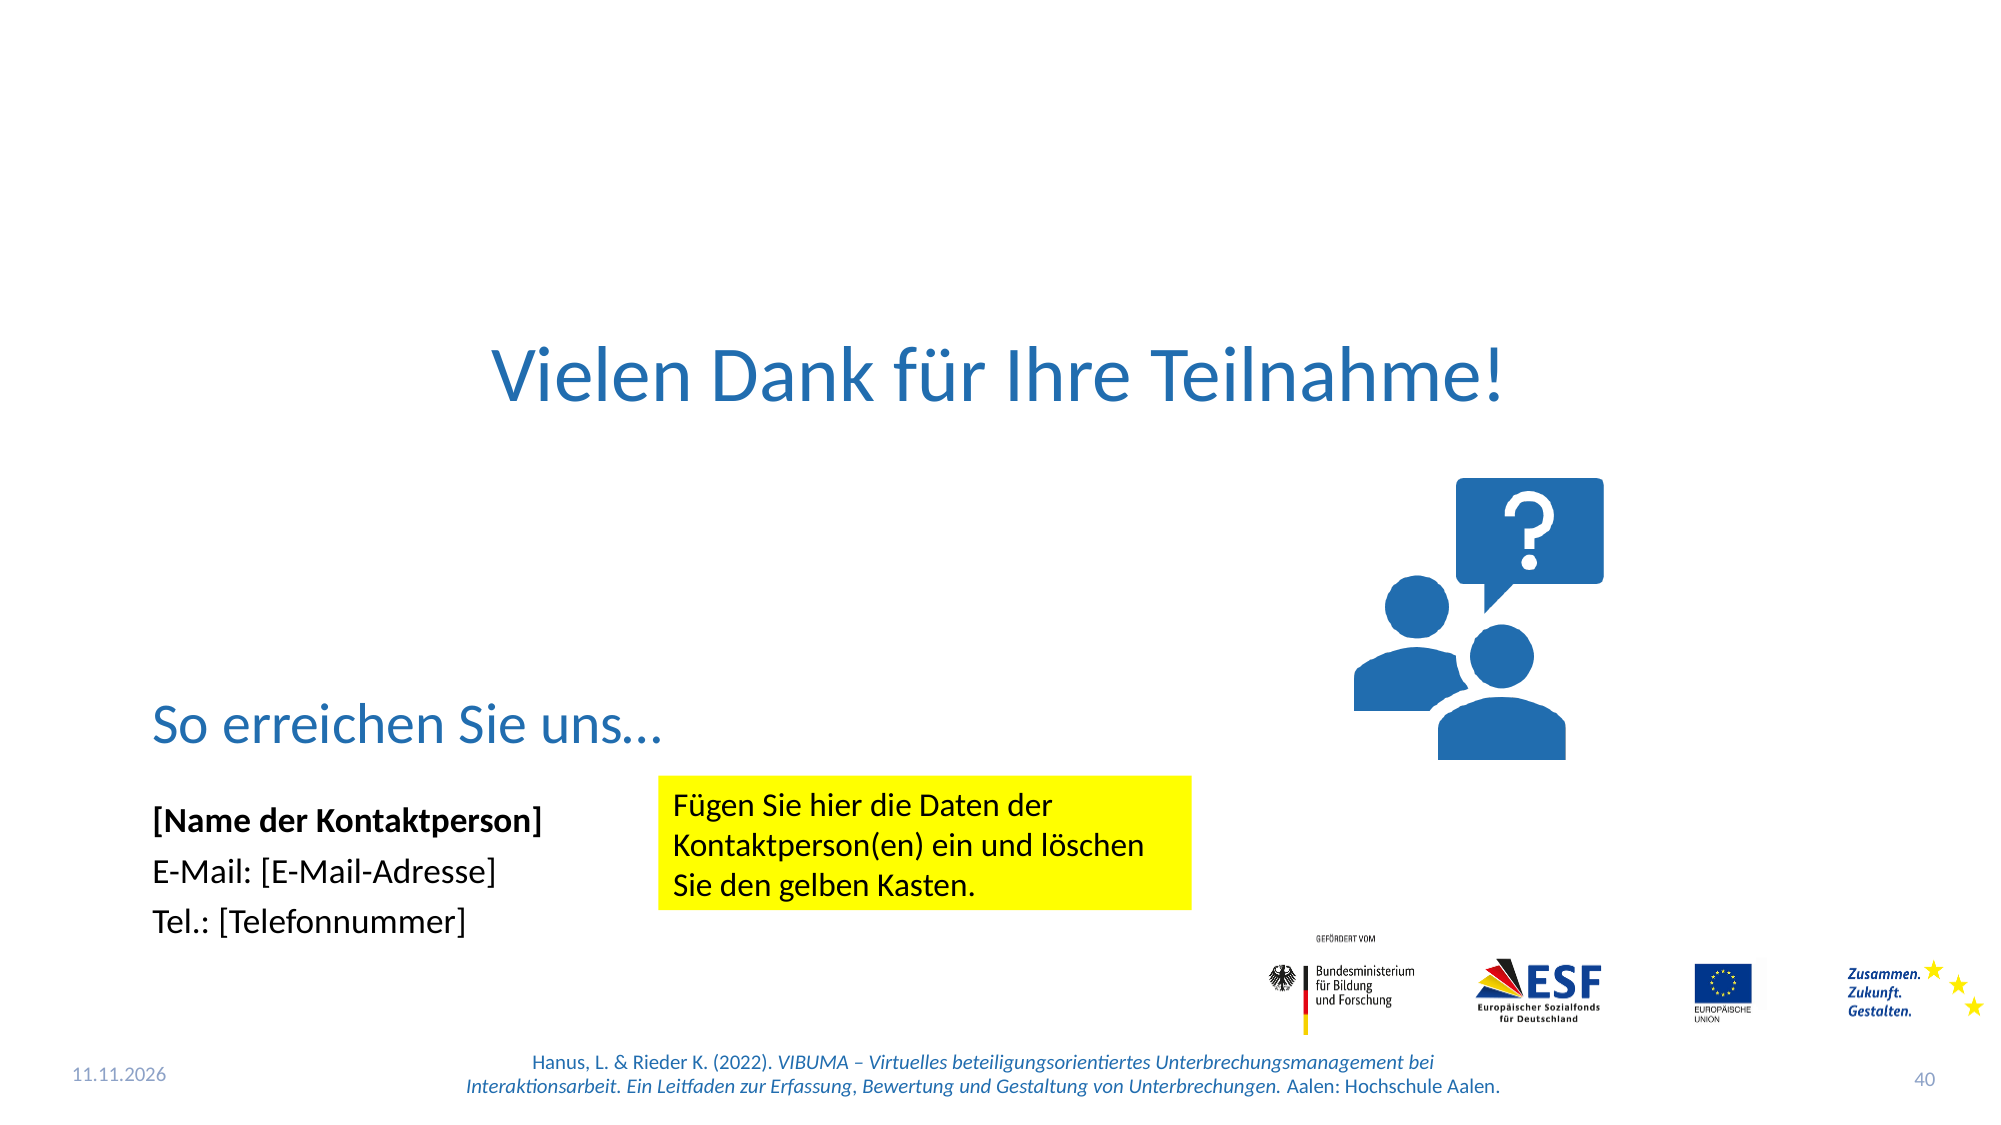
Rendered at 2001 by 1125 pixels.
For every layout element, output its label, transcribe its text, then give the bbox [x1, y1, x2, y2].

title Vielen Dank für Ihre Teilnahme! [137, 301, 1863, 450]
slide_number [56, 1043, 411, 1104]
text_box So erreichen Sie uns… [Name der Kontaktperson] E-Mail: [E-Mail-Adresse] Tel.: [Telefonnummer] [137, 601, 1141, 952]
picture [1218, 930, 2000, 1035]
text_box Fügen Sie hier die Daten der Kontaktperson(en) ein und löschen Sie den gelben Kasten. [658, 775, 1192, 911]
picture [1309, 449, 1648, 788]
slide_number 40 [1500, 1048, 1951, 1109]
